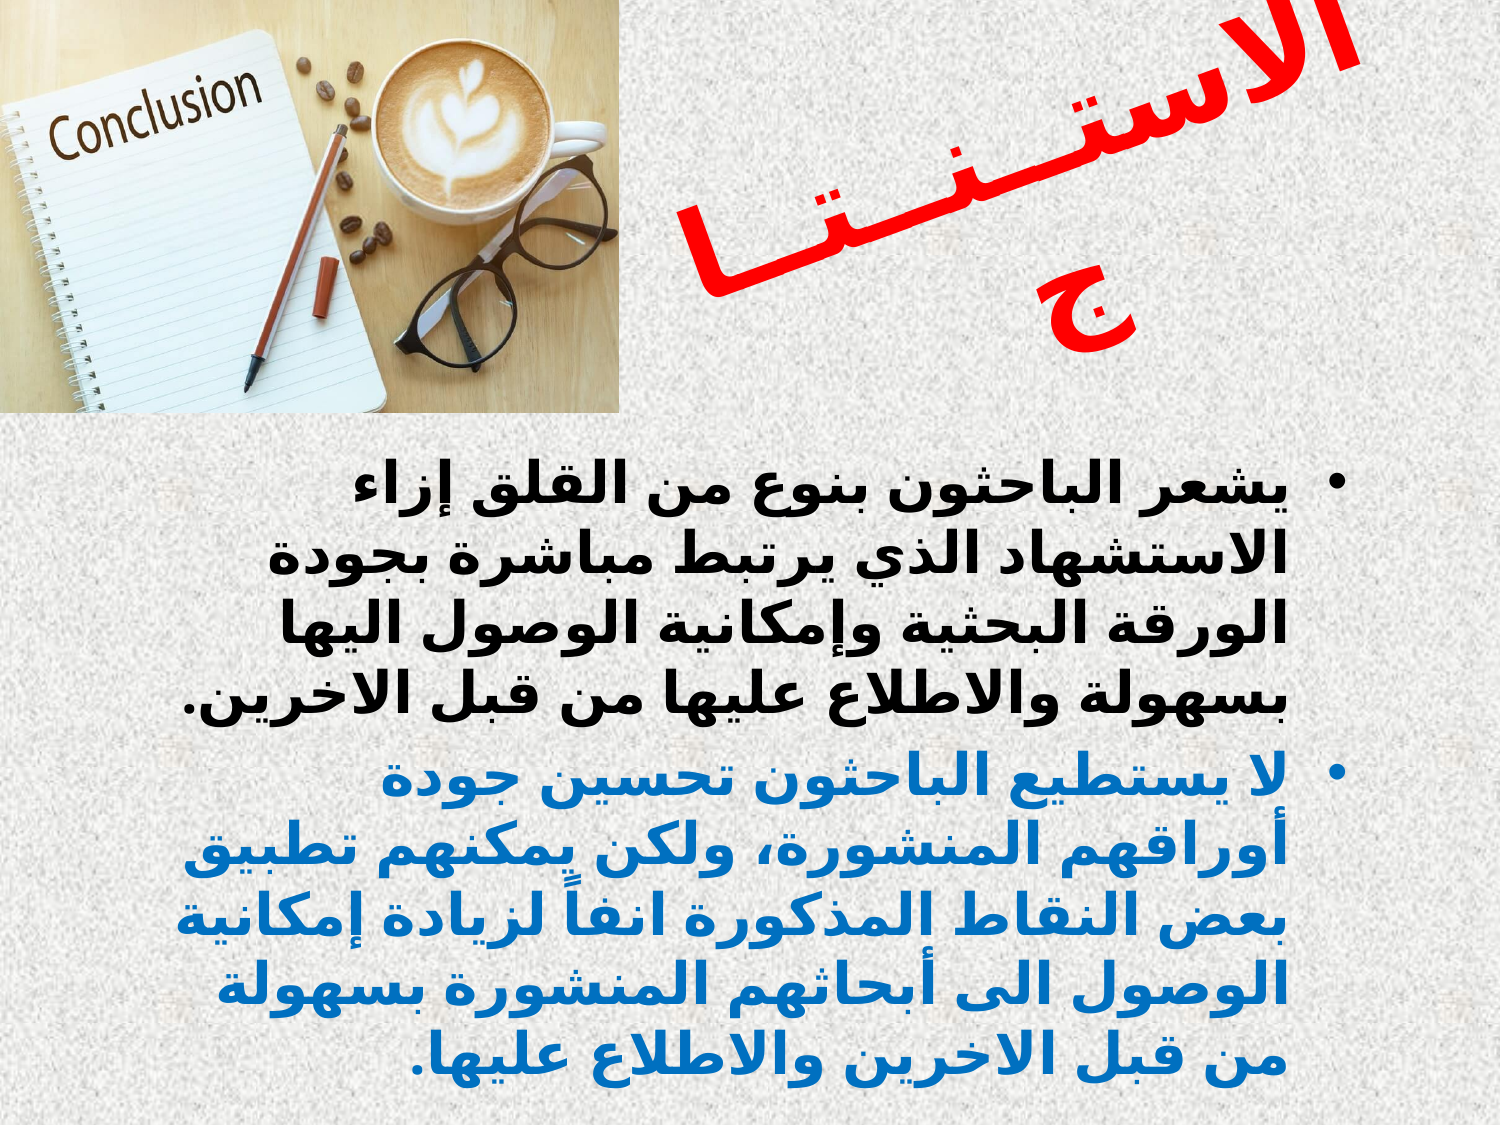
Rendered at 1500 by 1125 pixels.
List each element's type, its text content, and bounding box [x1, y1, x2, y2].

picture [0, 0, 1500, 1125]
title الاستــنــتــاج [662, 11, 1426, 402]
list يشعر الباحثون بنوع من القلق إزاء الاستشهاد الذي يرتبط مباشرة بجودة الورقة البحثية وإمكانية الوصول اليها بسهولة والاطلاع عليها من قبل الاخرين. لا يستطيع الباحثون تحسين جودة أوراقهم المنشورة، ولكن يمكنهم تطبيق بعض النقاط المذكورة انفاً لزيادة إمكانية الوصول الى أبحاثهم المنشورة بسهولة من قبل الاخرين والاطلاع عليها. [137, 437, 1363, 988]
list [0, 0, 619, 413]
